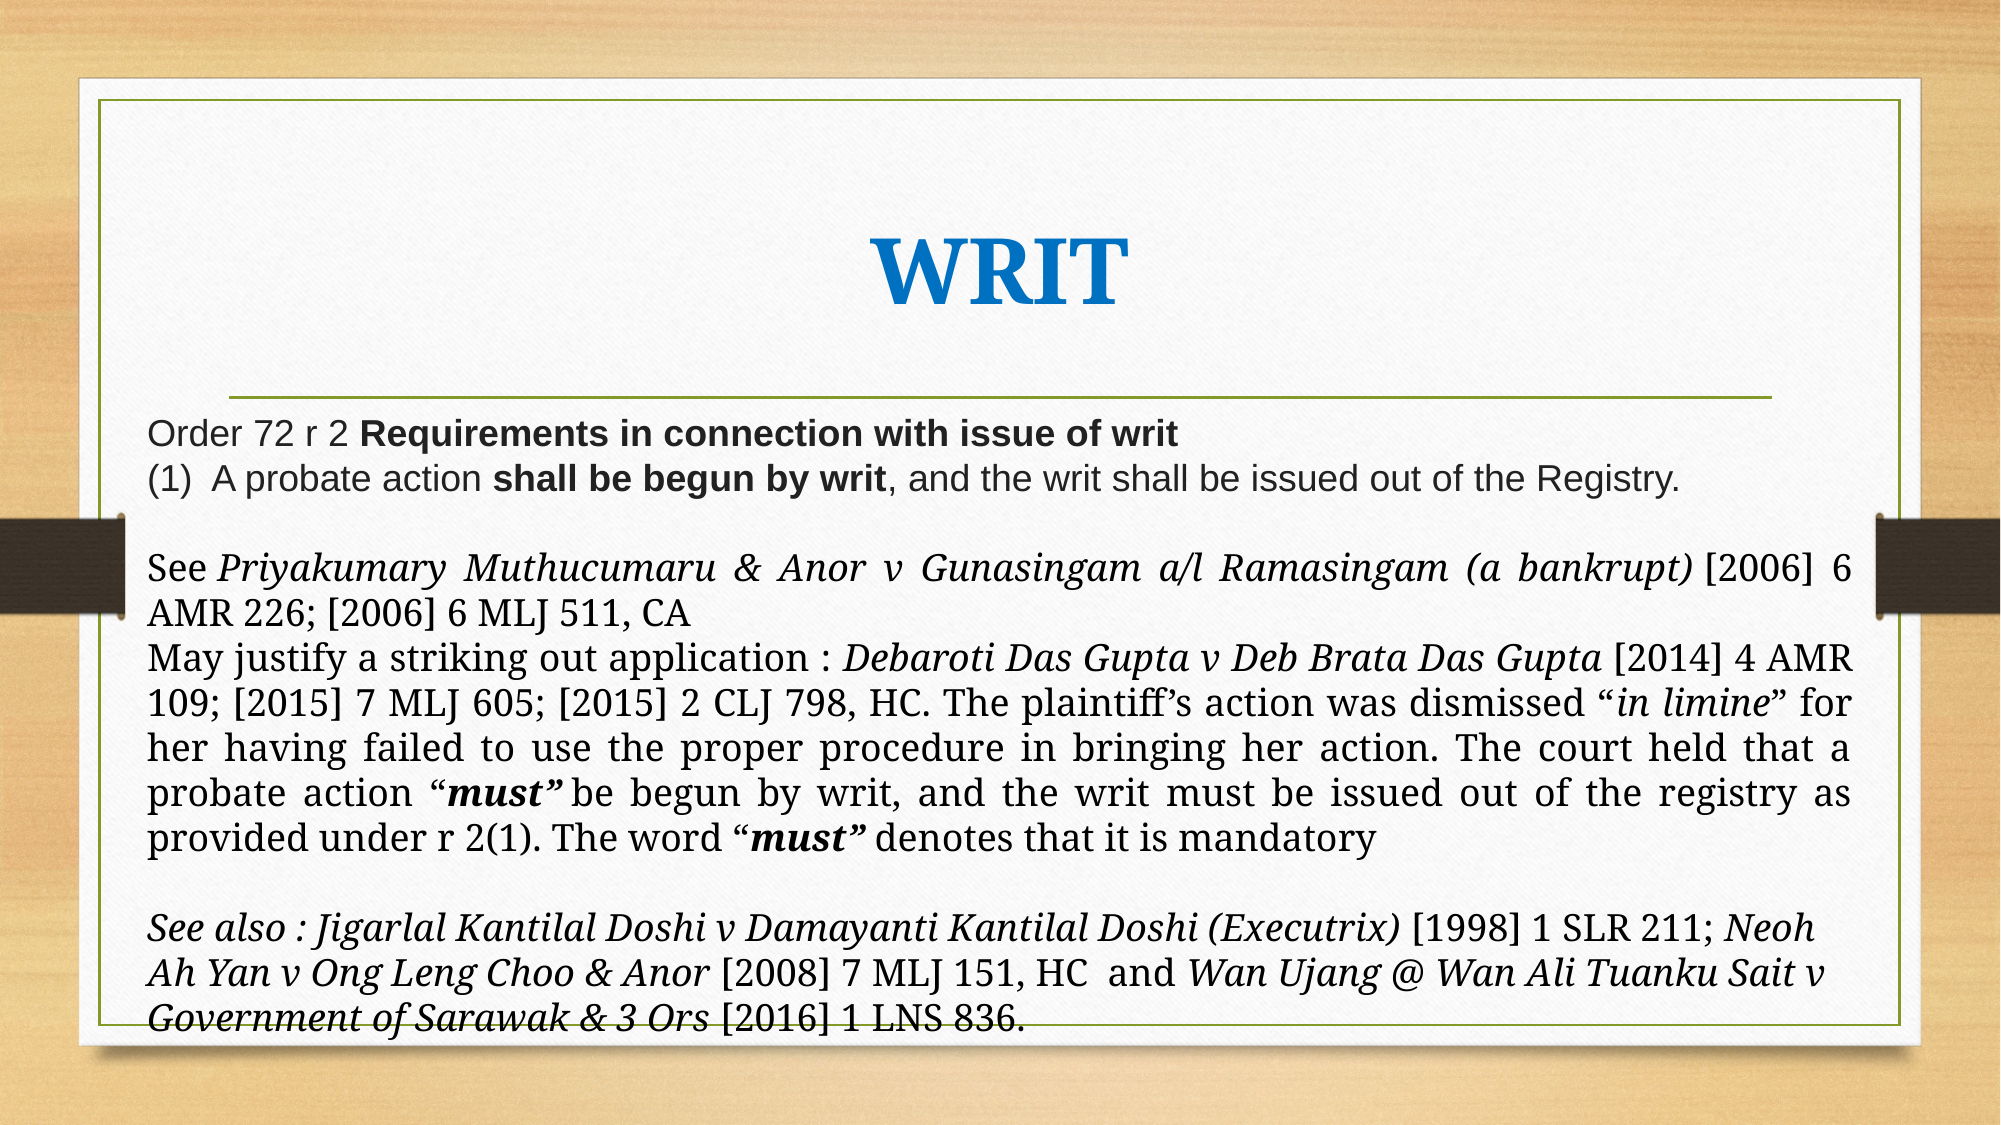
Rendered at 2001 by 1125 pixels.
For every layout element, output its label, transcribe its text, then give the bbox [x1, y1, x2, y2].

text_box Order 72 r 2 Requirements in connection with issue of writ (1) A probate action shall be begun by writ, and the writ shall be issued out of the Registry. See Priyakumary Muthucumaru & Anor v Gunasingam a/l Ramasingam (a bankrupt) [2006] 6 AMR 226; [2006] 6 MLJ 511, CA May justify a striking out application : Debaroti Das Gupta v Deb Brata Das Gupta [2014] 4 AMR 109; [2015] 7 MLJ 605; [2015] 2 CLJ 798, HC. The plaintiff’s action was dismissed “in limine” for her having failed to use the proper procedure in bringing her action. The court held that a probate action “must” be begun by writ, and the writ must be issued out of the registry as provided under r 2(1). The word “must” denotes that it is mandatory See also : Jigarlal Kantilal Doshi v Damayanti Kantilal Doshi (Executrix) [1998] 1 SLR 211; Neoh Ah Yan v Ong Leng Choo & Anor [2008] 7 MLJ 151, HC and Wan Ujang @ Wan Ali Tuanku Sait v Government of Sarawak & 3 Ors [2016] 1 LNS 836. [132, 401, 1868, 1092]
title WRIT [212, 161, 1788, 375]
picture [0, 0, 2001, 1125]
